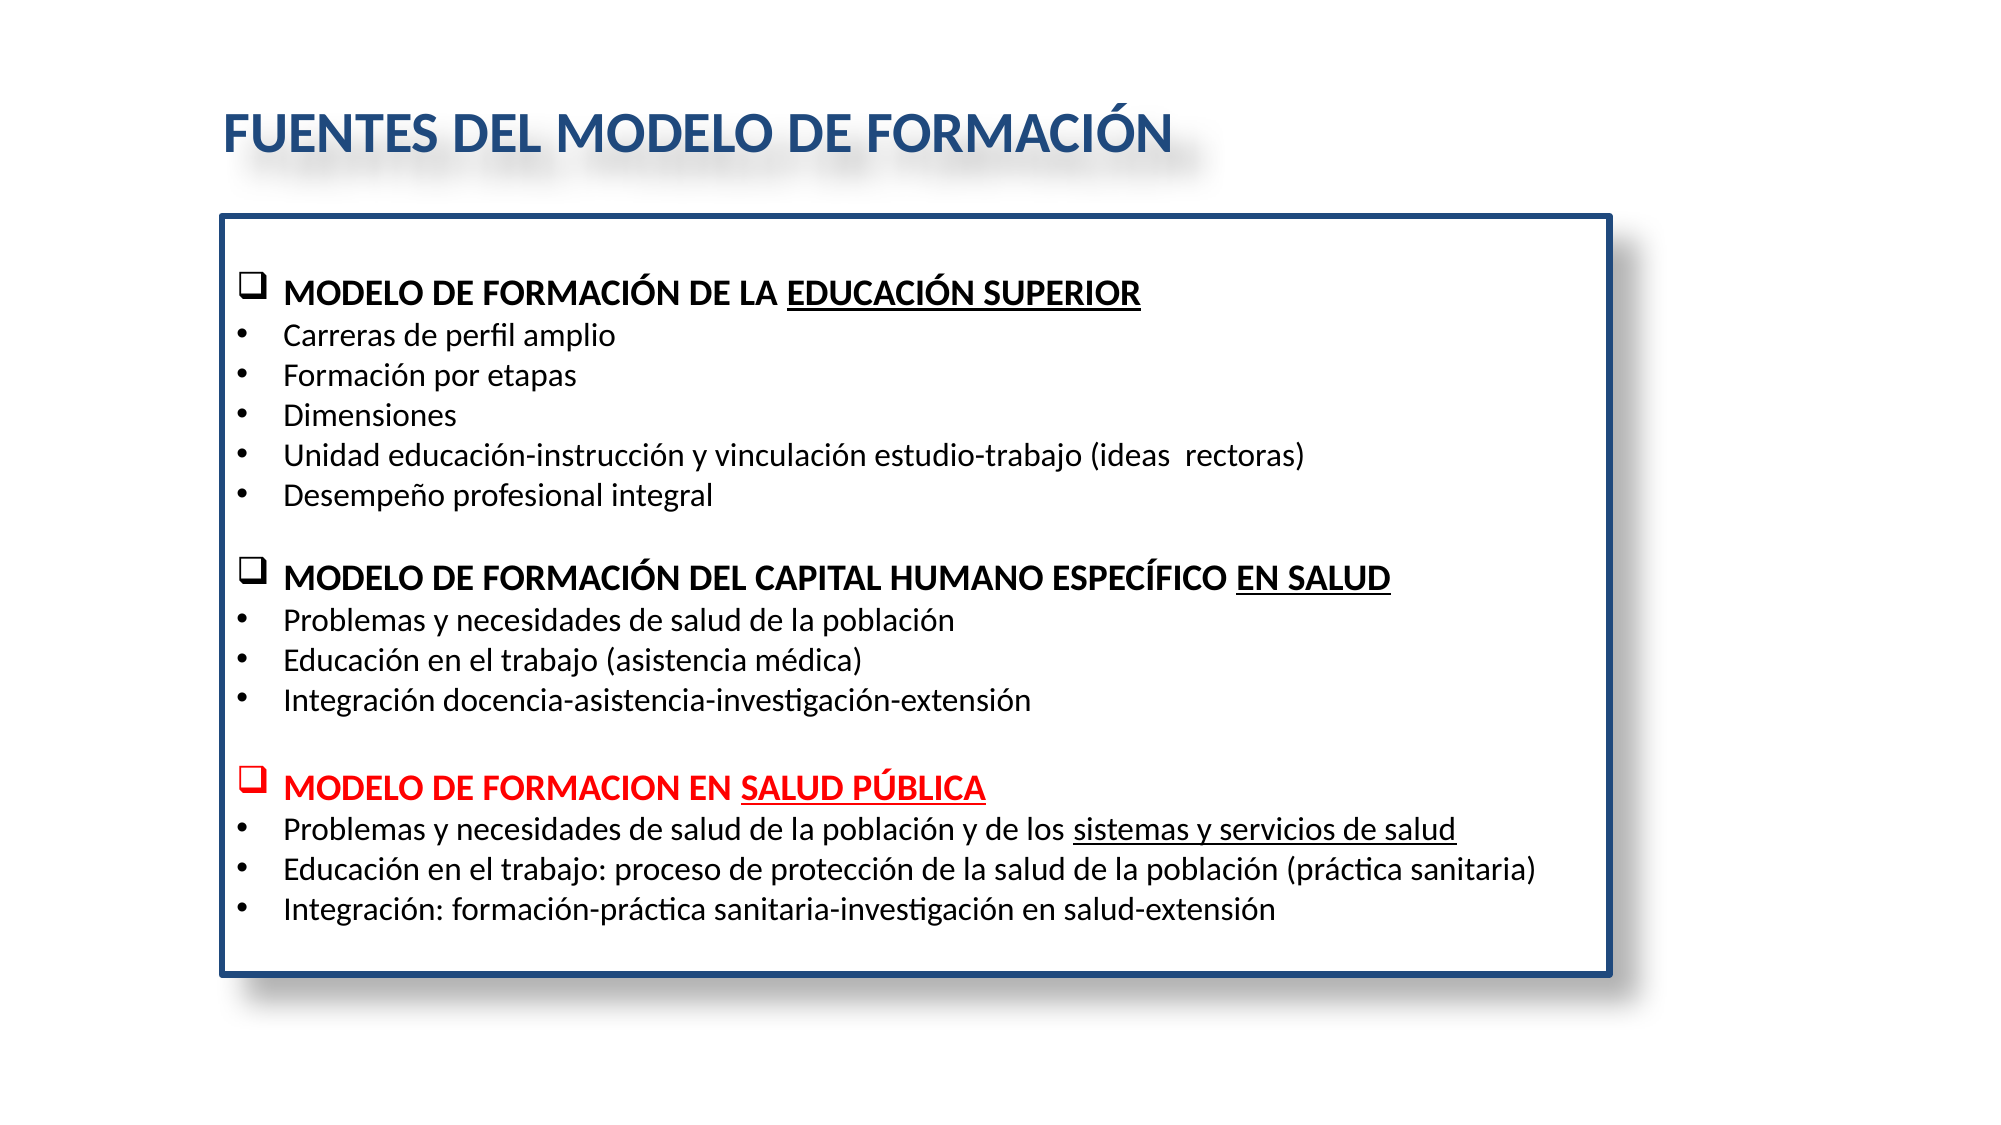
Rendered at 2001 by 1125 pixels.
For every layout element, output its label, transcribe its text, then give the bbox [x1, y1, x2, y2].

text_box MODELO DE FORMACIÓN DE LA EDUCACIÓN SUPERIOR Carreras de perfil amplio Formación por etapas Dimensiones Unidad educación-instrucción y vinculación estudio-trabajo (ideas rectoras) Desempeño profesional integral MODELO DE FORMACIÓN DEL CAPITAL HUMANO ESPECÍFICO EN SALUD Problemas y necesidades de salud de la población Educación en el trabajo (asistencia médica) Integración docencia-asistencia-investigación-extensión MODELO DE FORMACION EN SALUD PÚBLICA Problemas y necesidades de salud de la población y de los sistemas y servicios de salud Educación en el trabajo: proceso de protección de la salud de la población (práctica sanitaria) Integración: formación-práctica sanitaria-investigación en salud-extensión [221, 215, 1610, 975]
title FUENTES DEL MODELO DE FORMACIÓN [191, 58, 1207, 191]
